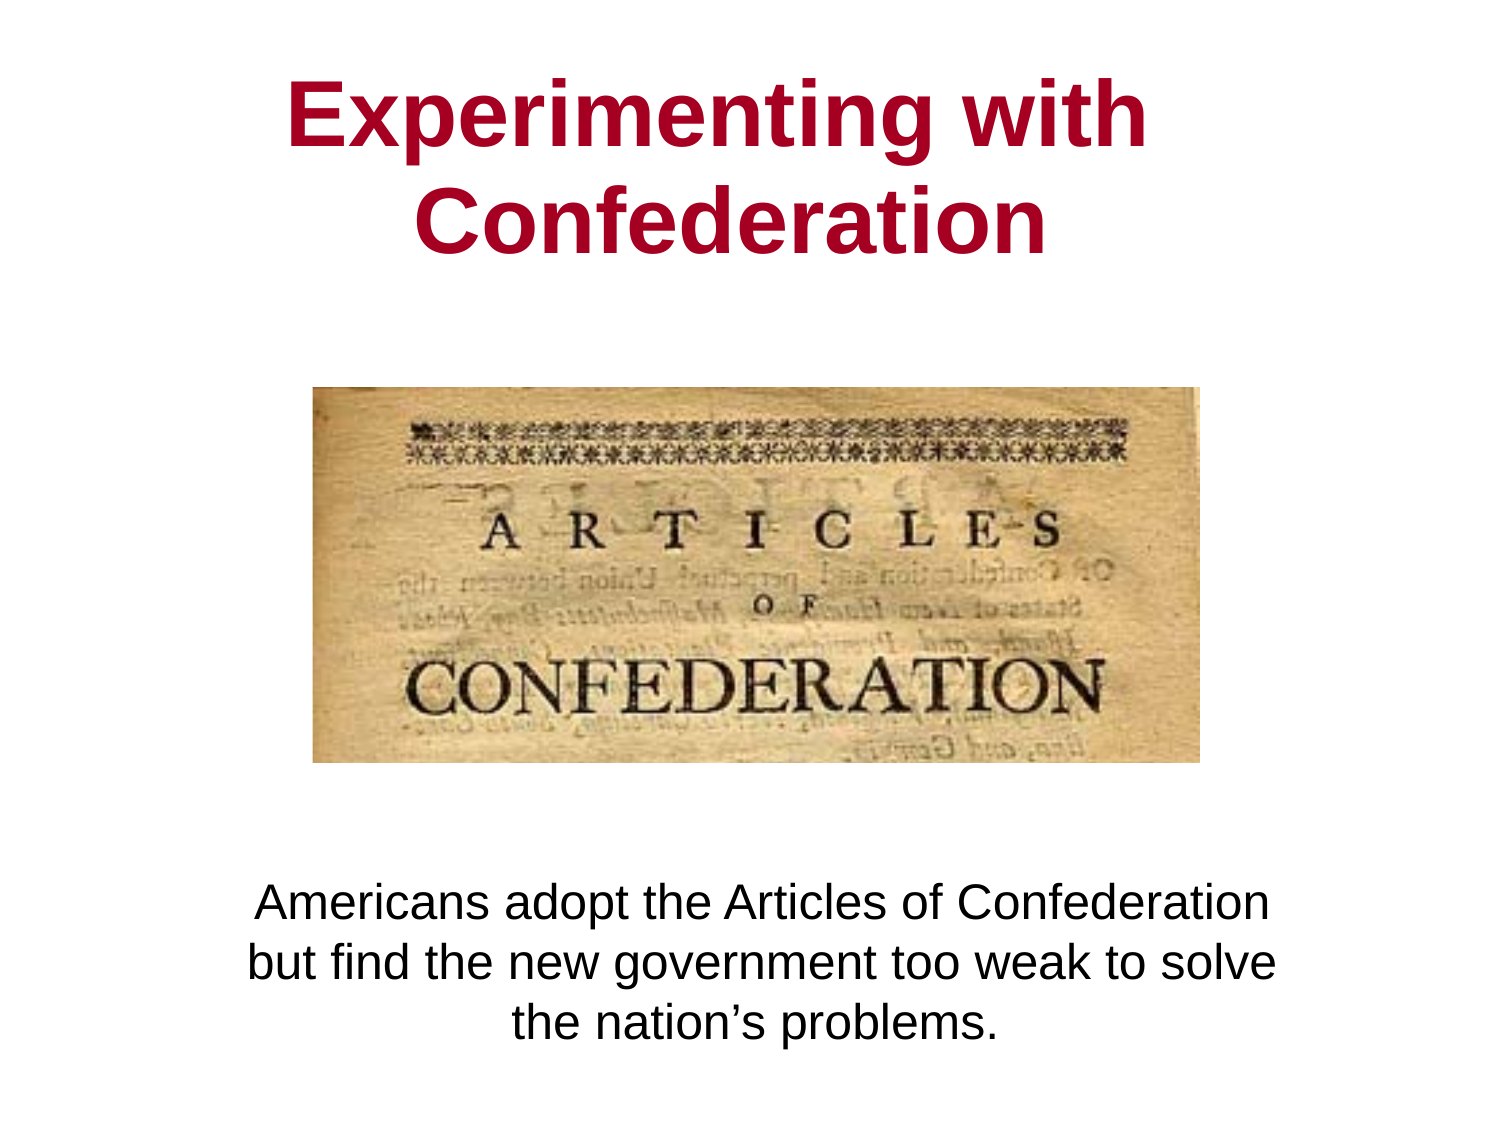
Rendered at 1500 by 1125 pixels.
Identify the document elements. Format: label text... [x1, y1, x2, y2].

text_box Experimenting with Confederation [0, 53, 1463, 282]
picture [312, 387, 1201, 763]
text_box Americans adopt the Articles of Confederation but find the new government too weak to solve the nation’s problems. [199, 862, 1326, 1058]
